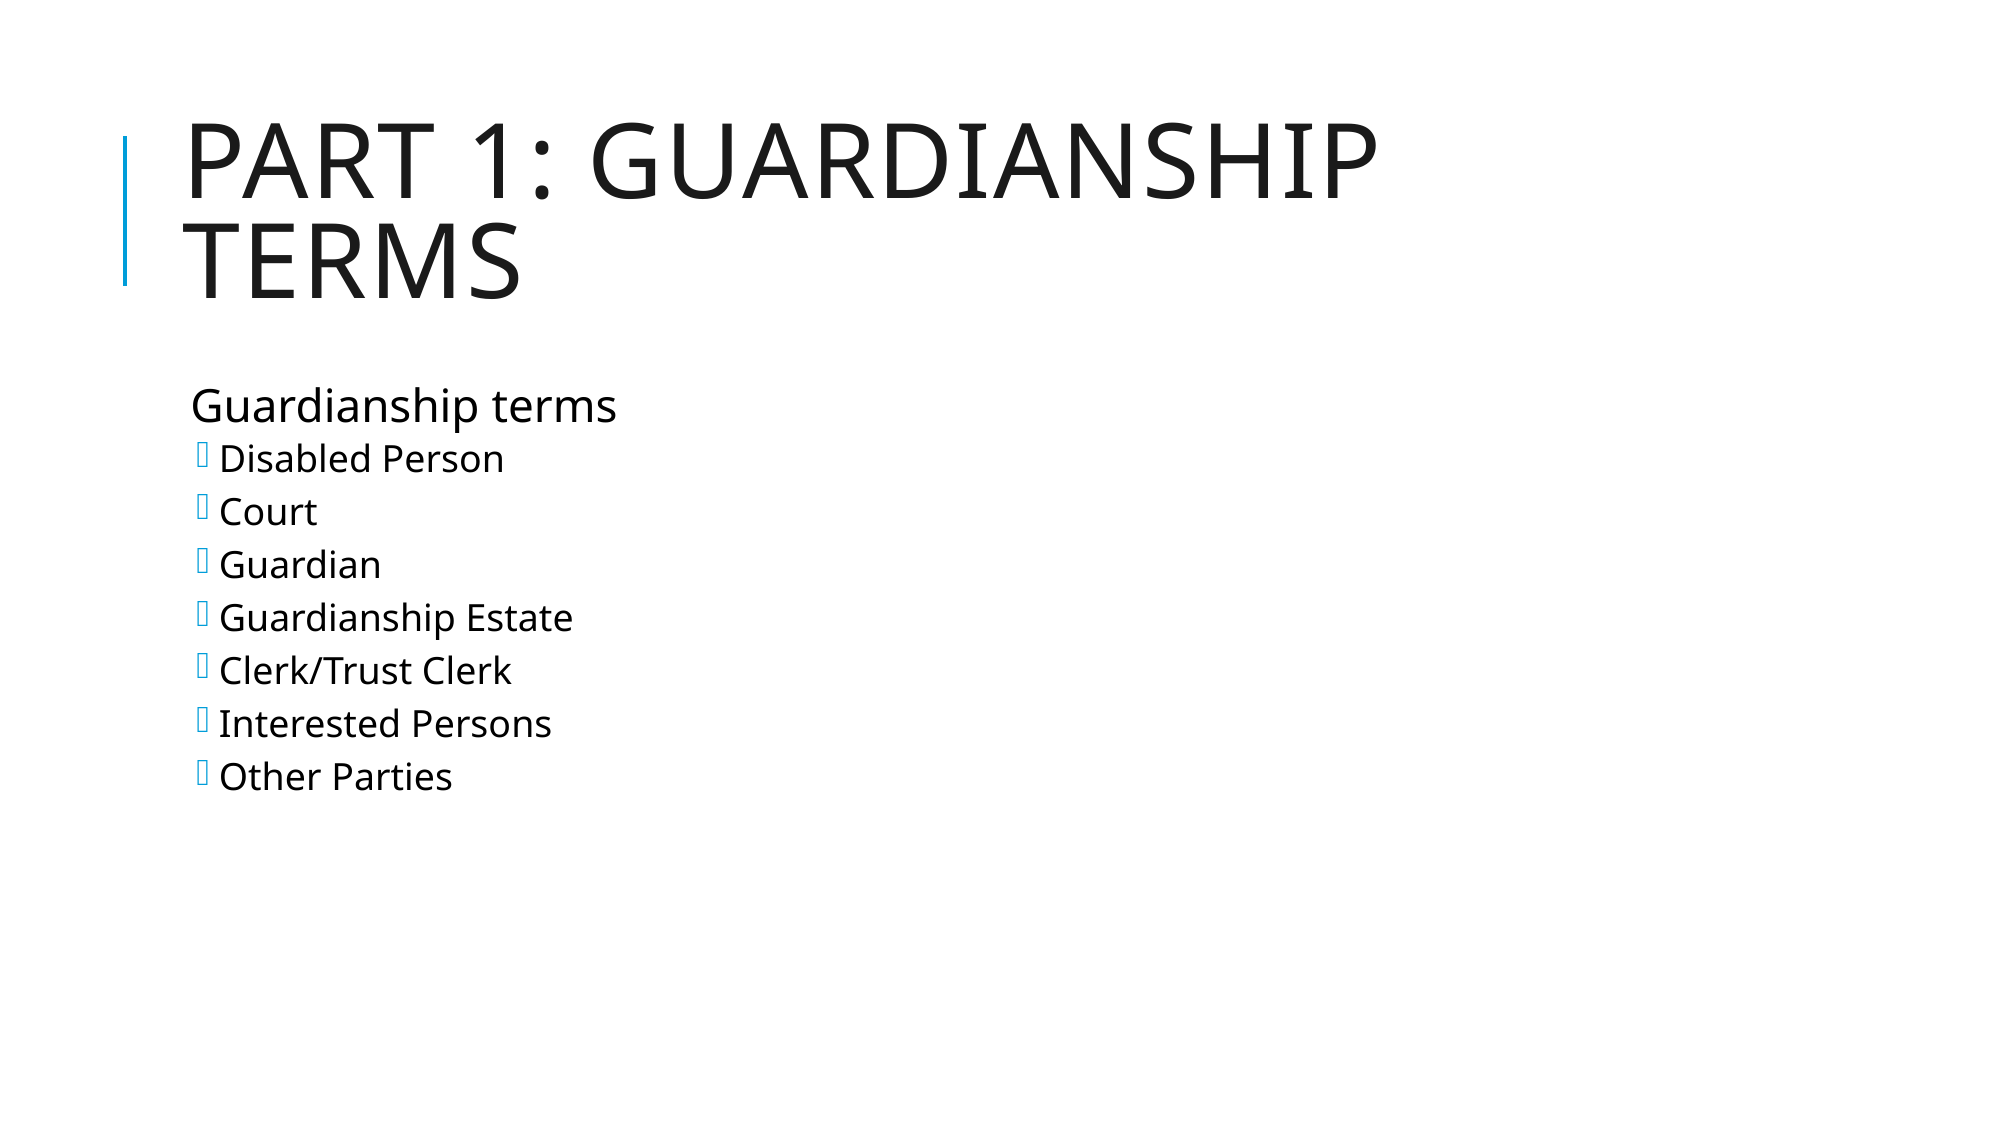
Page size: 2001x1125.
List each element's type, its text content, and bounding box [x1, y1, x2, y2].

list Guardianship terms Disabled Person Court Guardian Guardianship Estate Clerk/Trust Clerk Interested Persons Other Parties [168, 375, 1763, 1035]
title Part 1: Guardianship Terms [168, 96, 1763, 342]
